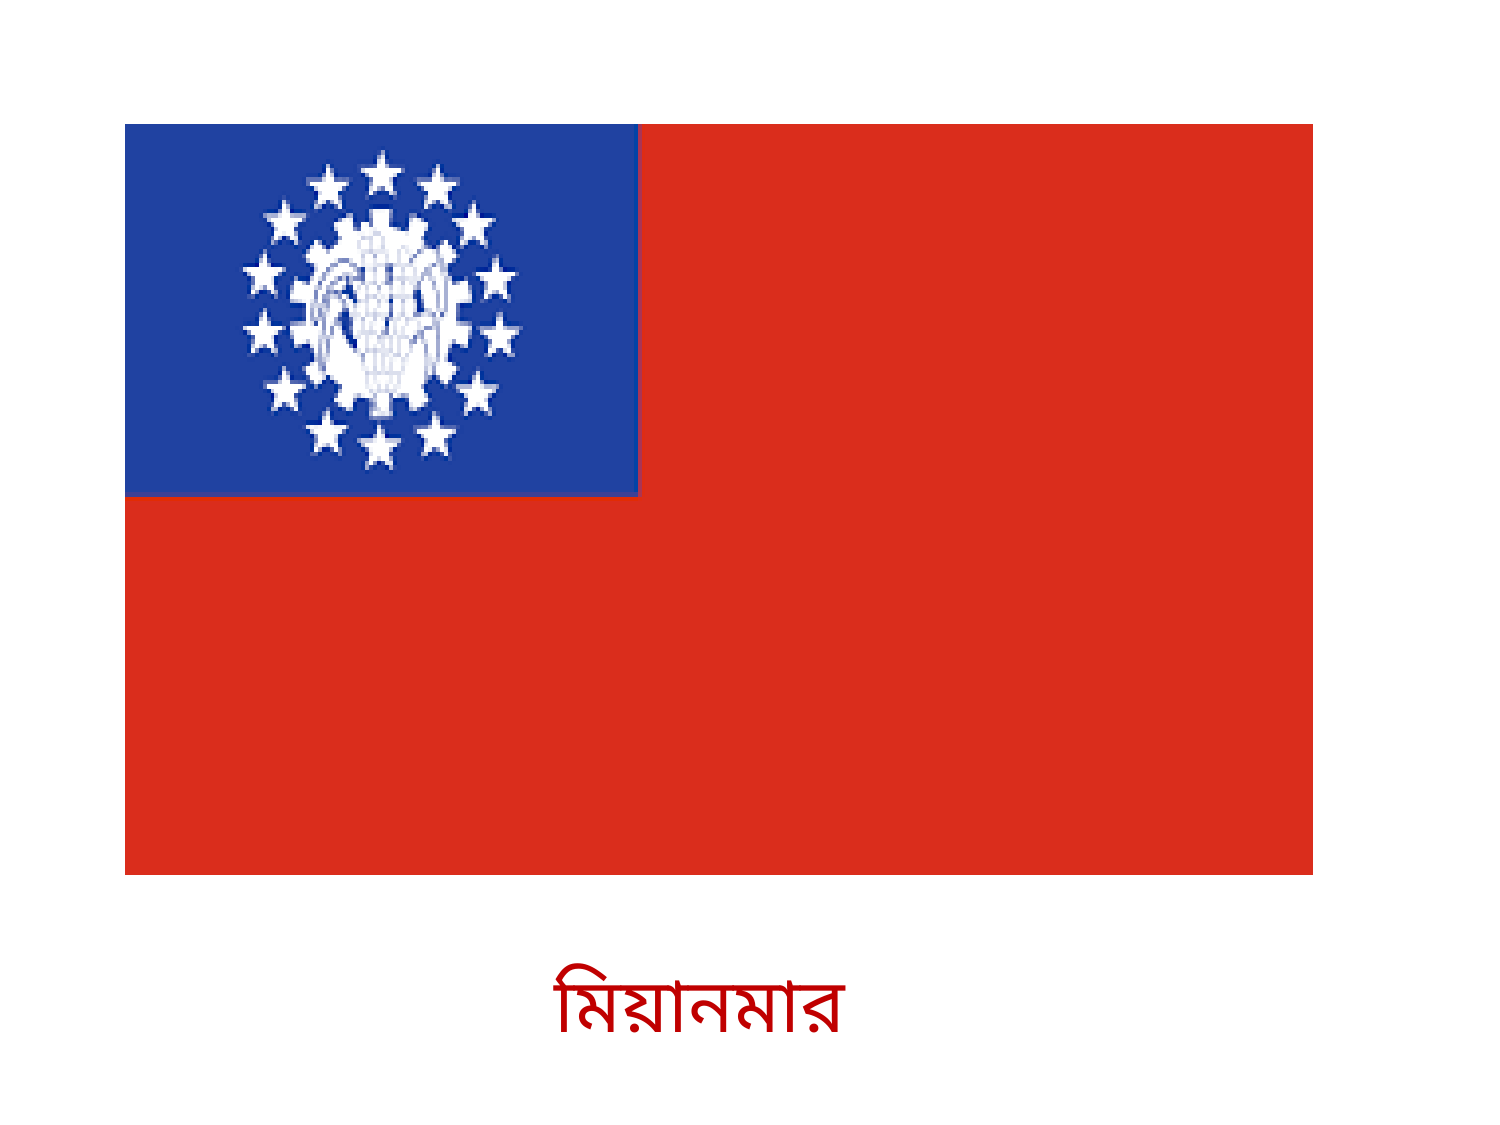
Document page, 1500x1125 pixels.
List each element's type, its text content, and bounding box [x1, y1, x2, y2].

picture [124, 124, 1313, 875]
text_box মিয়ানমার [337, 949, 1063, 1055]
